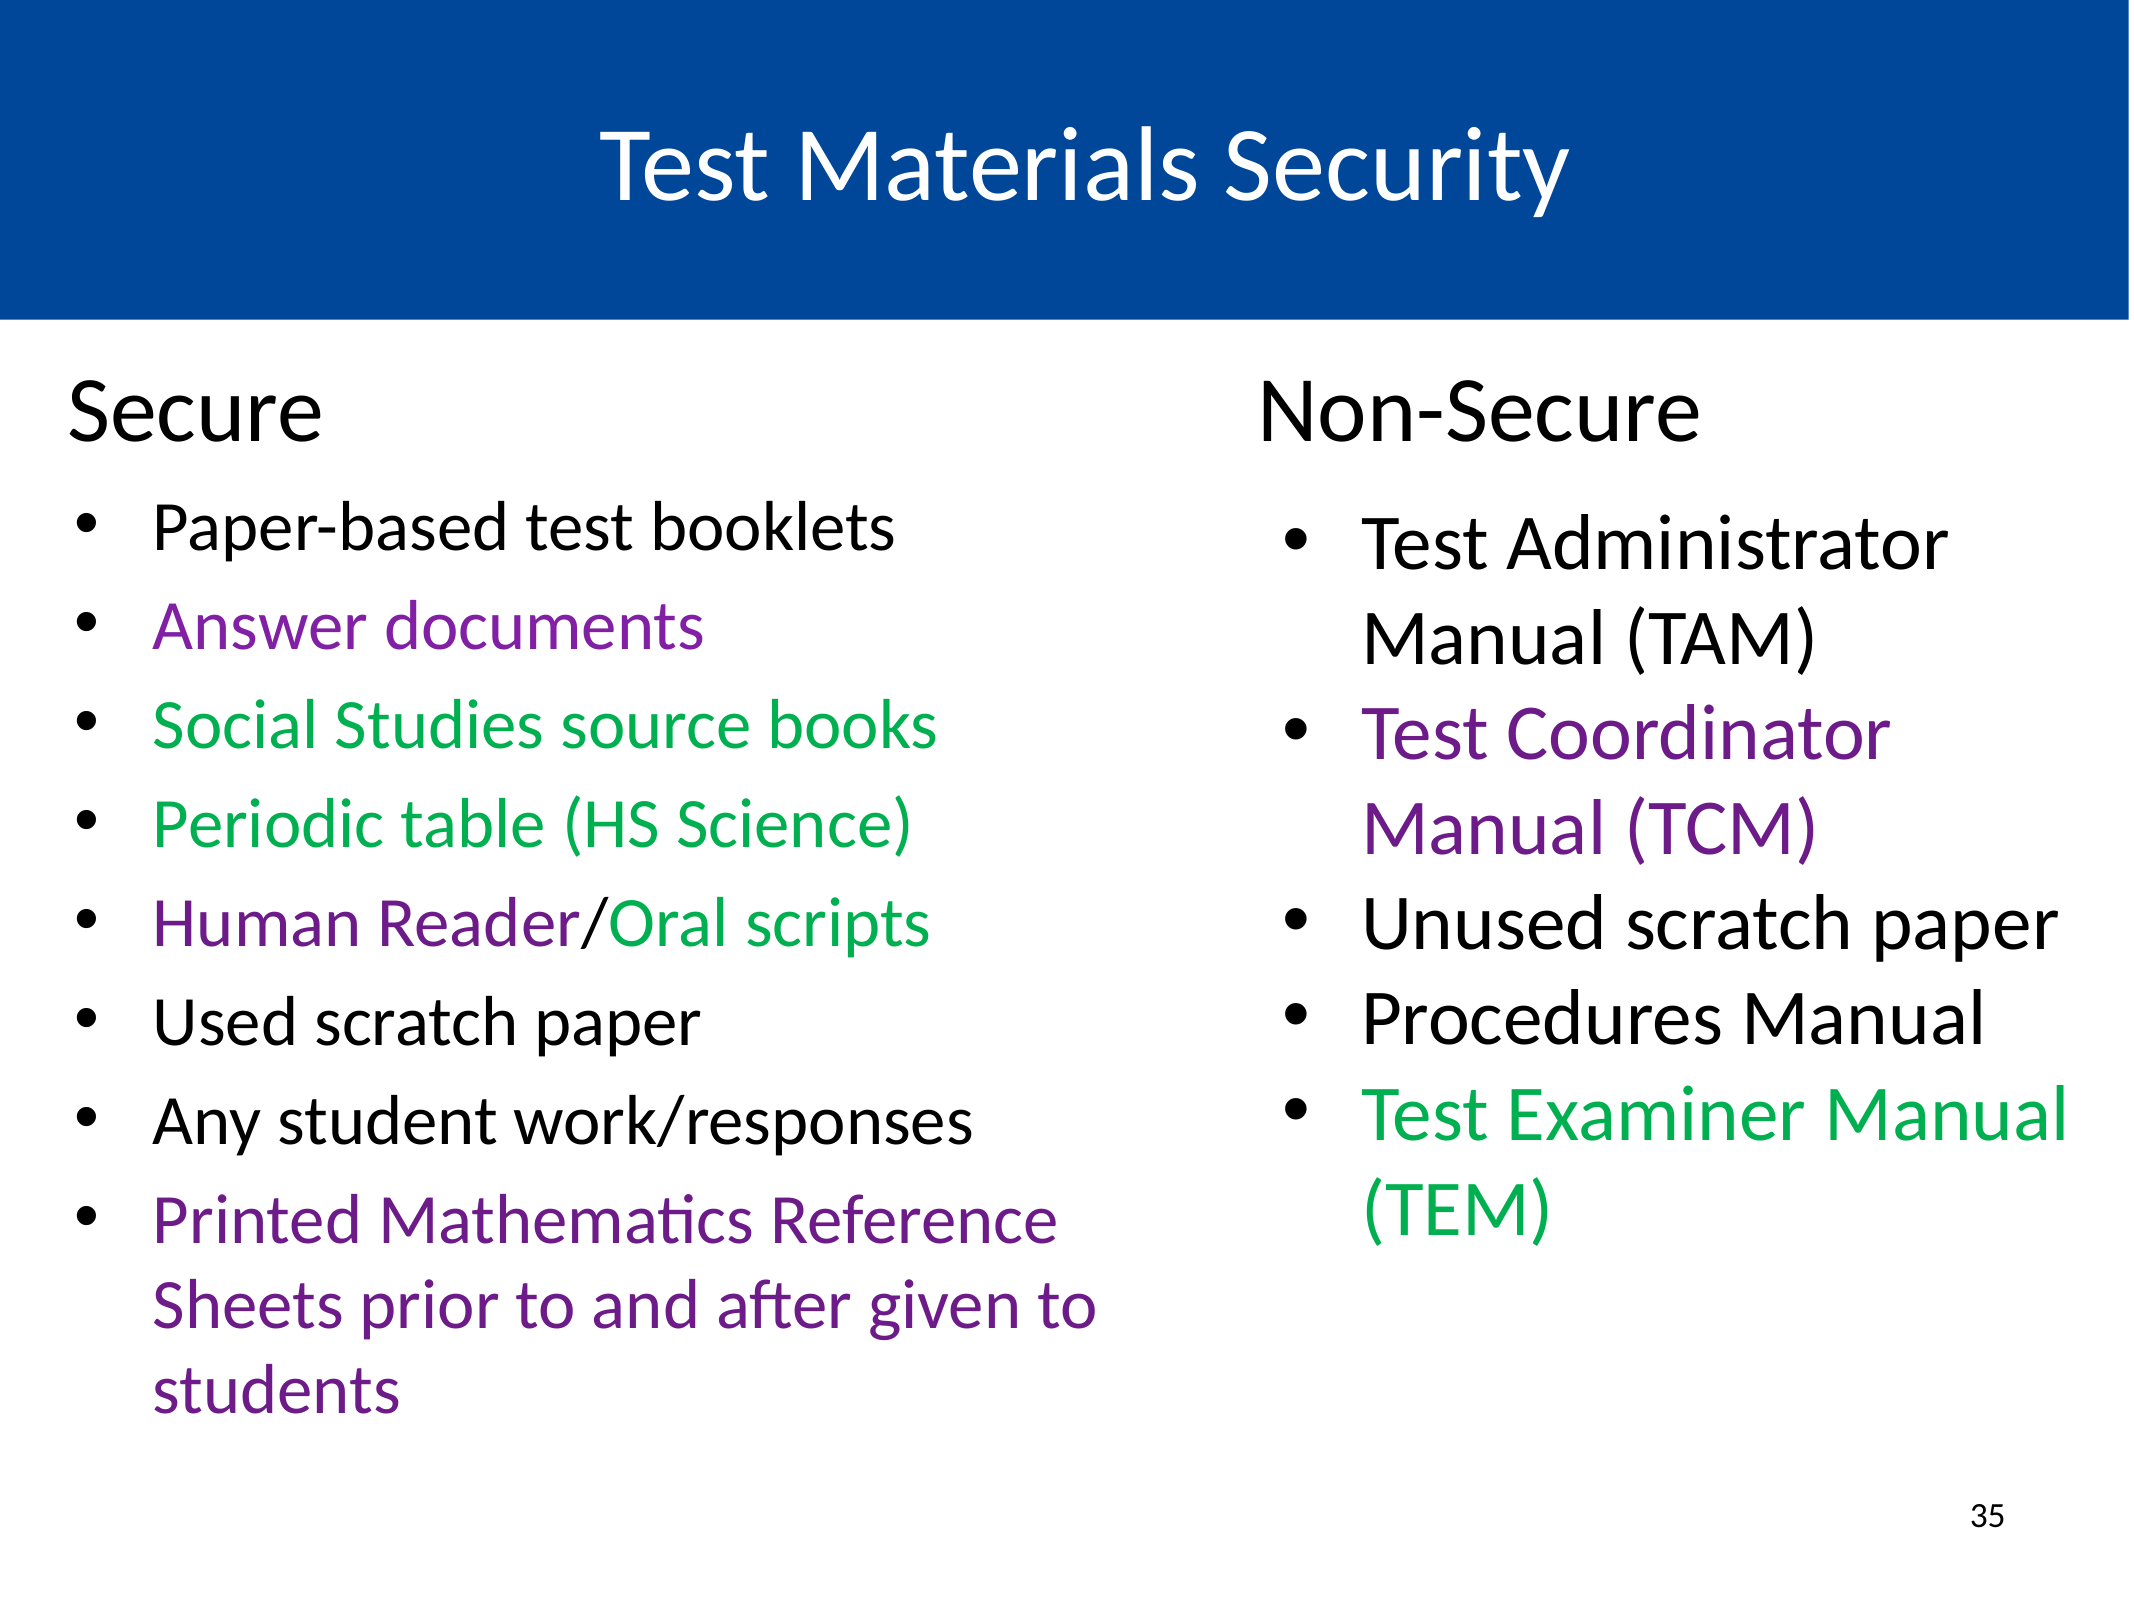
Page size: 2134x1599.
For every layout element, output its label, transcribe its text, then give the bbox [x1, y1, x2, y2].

text_box [0, 0, 2131, 322]
title Test Materials Security [106, 24, 2027, 291]
list Paper-based test booklets Answer documents Social Studies source books Periodic table (HS Science) Human Reader/Oral scripts Used scratch paper Any student work/responses Printed Mathematics Reference Sheets prior to and after given to students [53, 468, 1227, 1497]
slide_number 35 [1528, 1482, 2027, 1568]
list Test Administrator Manual (TAM) Test Coordinator Manual (TCM) Unused scratch paper Procedures Manual Test Examiner Manual (TEM) [1261, 479, 2134, 1340]
list Secure [35, 337, 978, 487]
list Non-Secure [1225, 337, 2134, 487]
